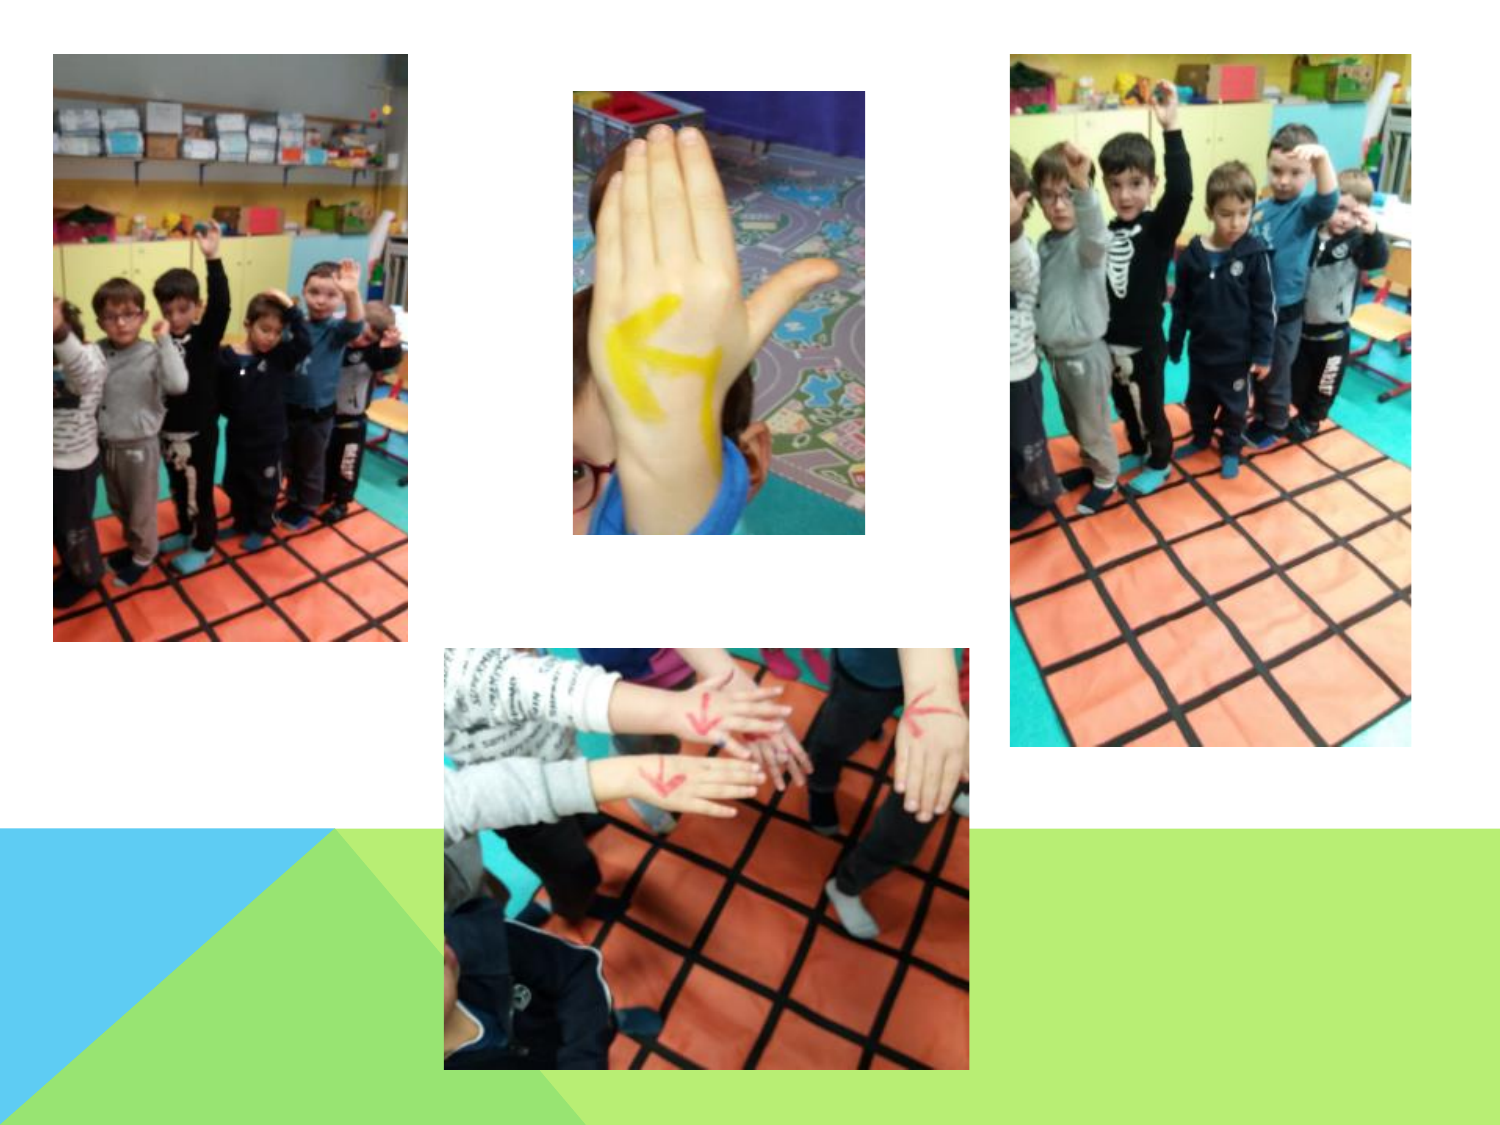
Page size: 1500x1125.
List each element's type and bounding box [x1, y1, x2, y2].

picture [52, 54, 409, 642]
picture [572, 90, 866, 535]
picture [443, 648, 970, 1070]
picture [1009, 54, 1412, 747]
